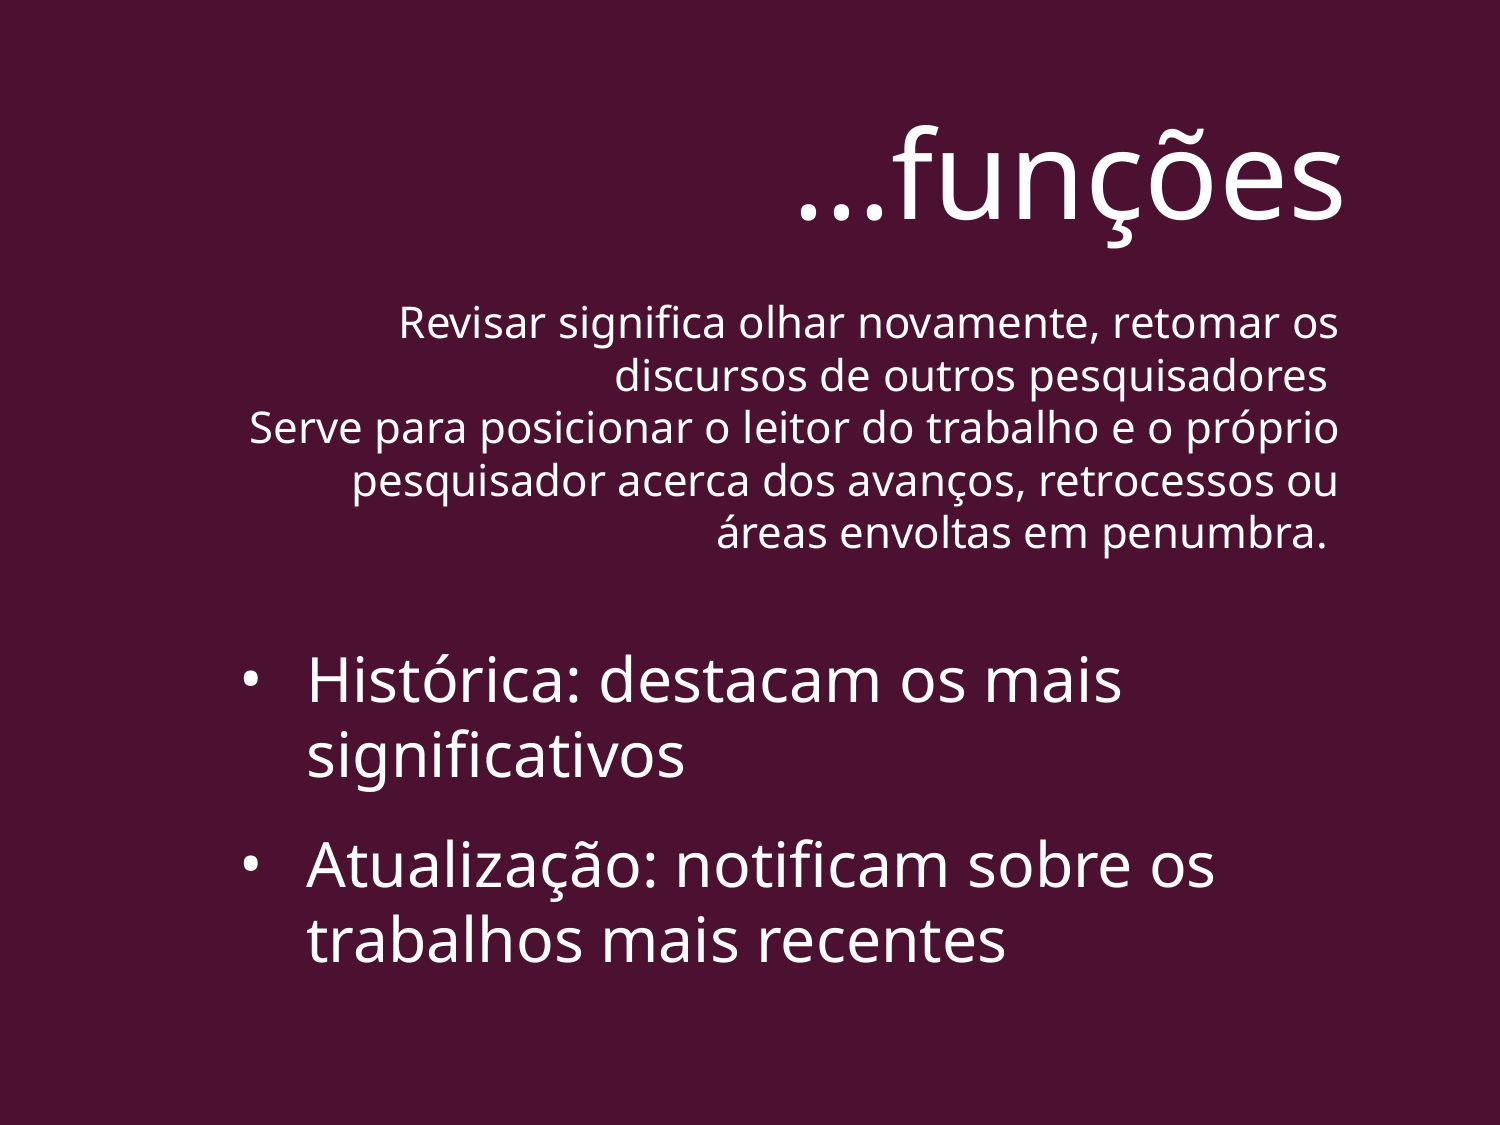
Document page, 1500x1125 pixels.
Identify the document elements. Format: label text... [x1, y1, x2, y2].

text_box Revisar significa olhar novamente, retomar os discursos de outros pesquisadores Serve para posicionar o leitor do trabalho e o próprio pesquisador acerca dos avanços, retrocessos ou áreas envoltas em penumbra. [232, 289, 1346, 564]
list Histórica: destacam os mais significativos Atualização: notificam sobre os trabalhos mais recentes [146, 367, 1354, 1027]
title ...funções [146, 29, 1354, 311]
